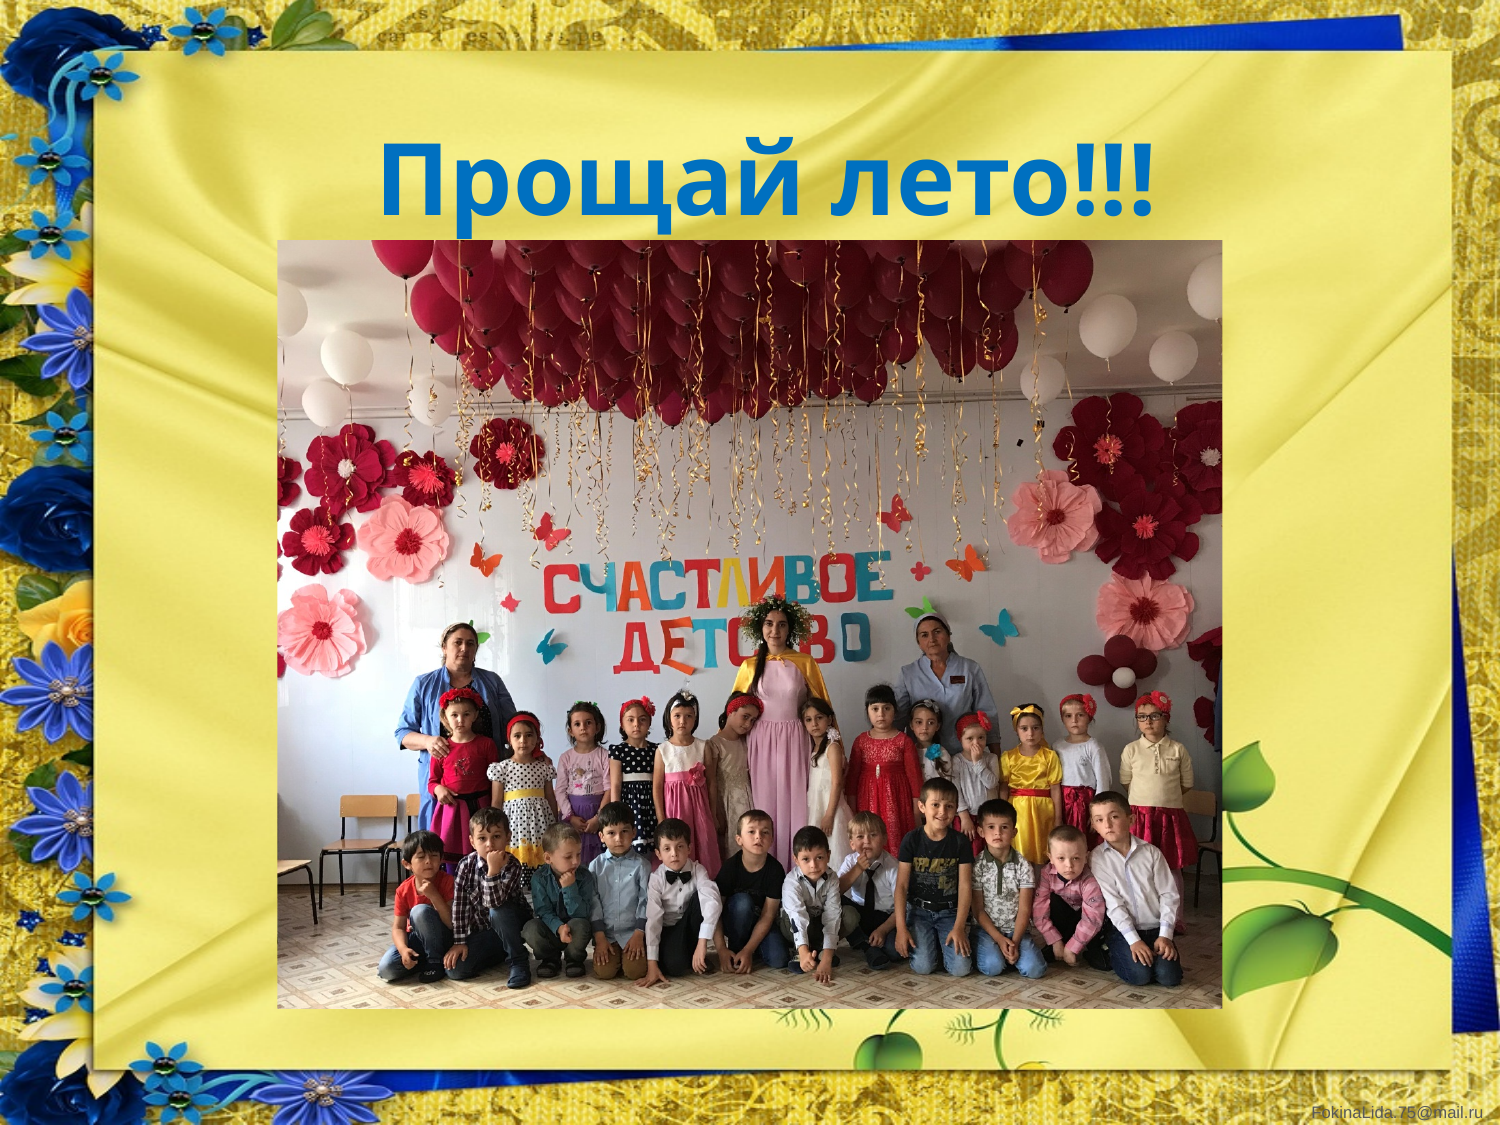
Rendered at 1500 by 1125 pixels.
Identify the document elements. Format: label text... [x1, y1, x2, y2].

list Прощай лето!!! [128, 105, 1405, 243]
picture [0, 0, 1500, 1125]
